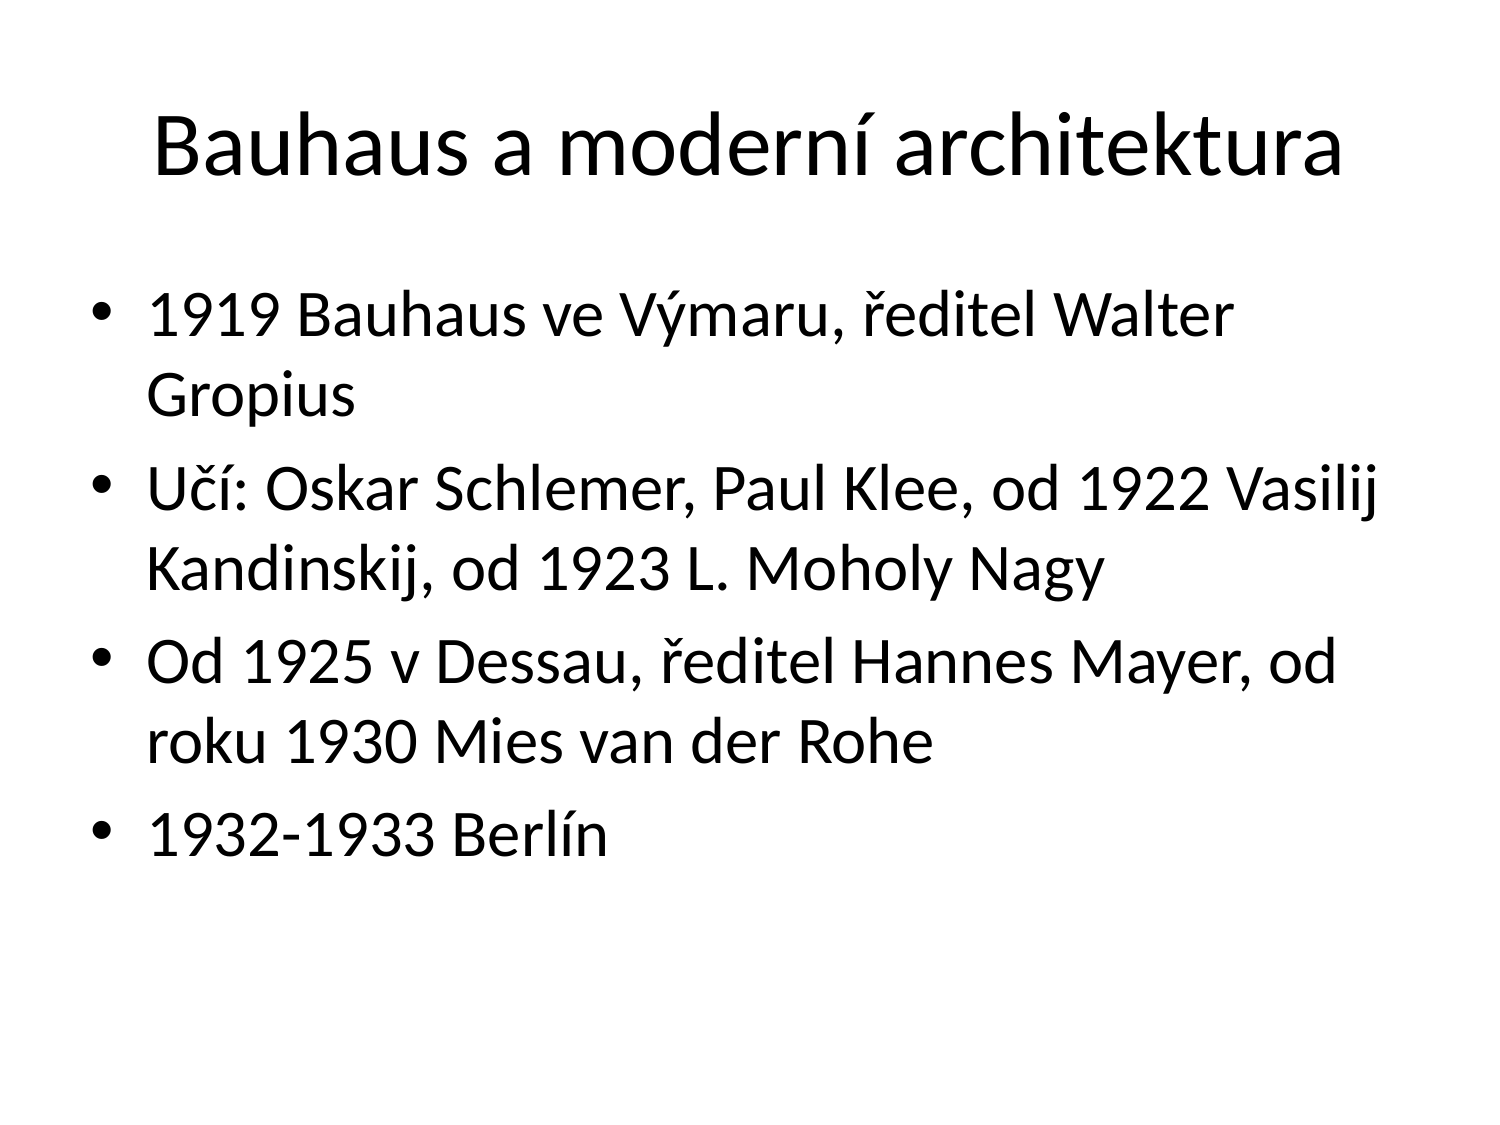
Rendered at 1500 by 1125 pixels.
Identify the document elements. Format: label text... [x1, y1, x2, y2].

list 1919 Bauhaus ve Výmaru, ředitel Walter Gropius Učí: Oskar Schlemer, Paul Klee, od 1922 Vasilij Kandinskij, od 1923 L. Moholy Nagy Od 1925 v Dessau, ředitel Hannes Mayer, od roku 1930 Mies van der Rohe 1932-1933 Berlín [75, 262, 1425, 1005]
title Bauhaus a moderní architektura [75, 45, 1425, 233]
